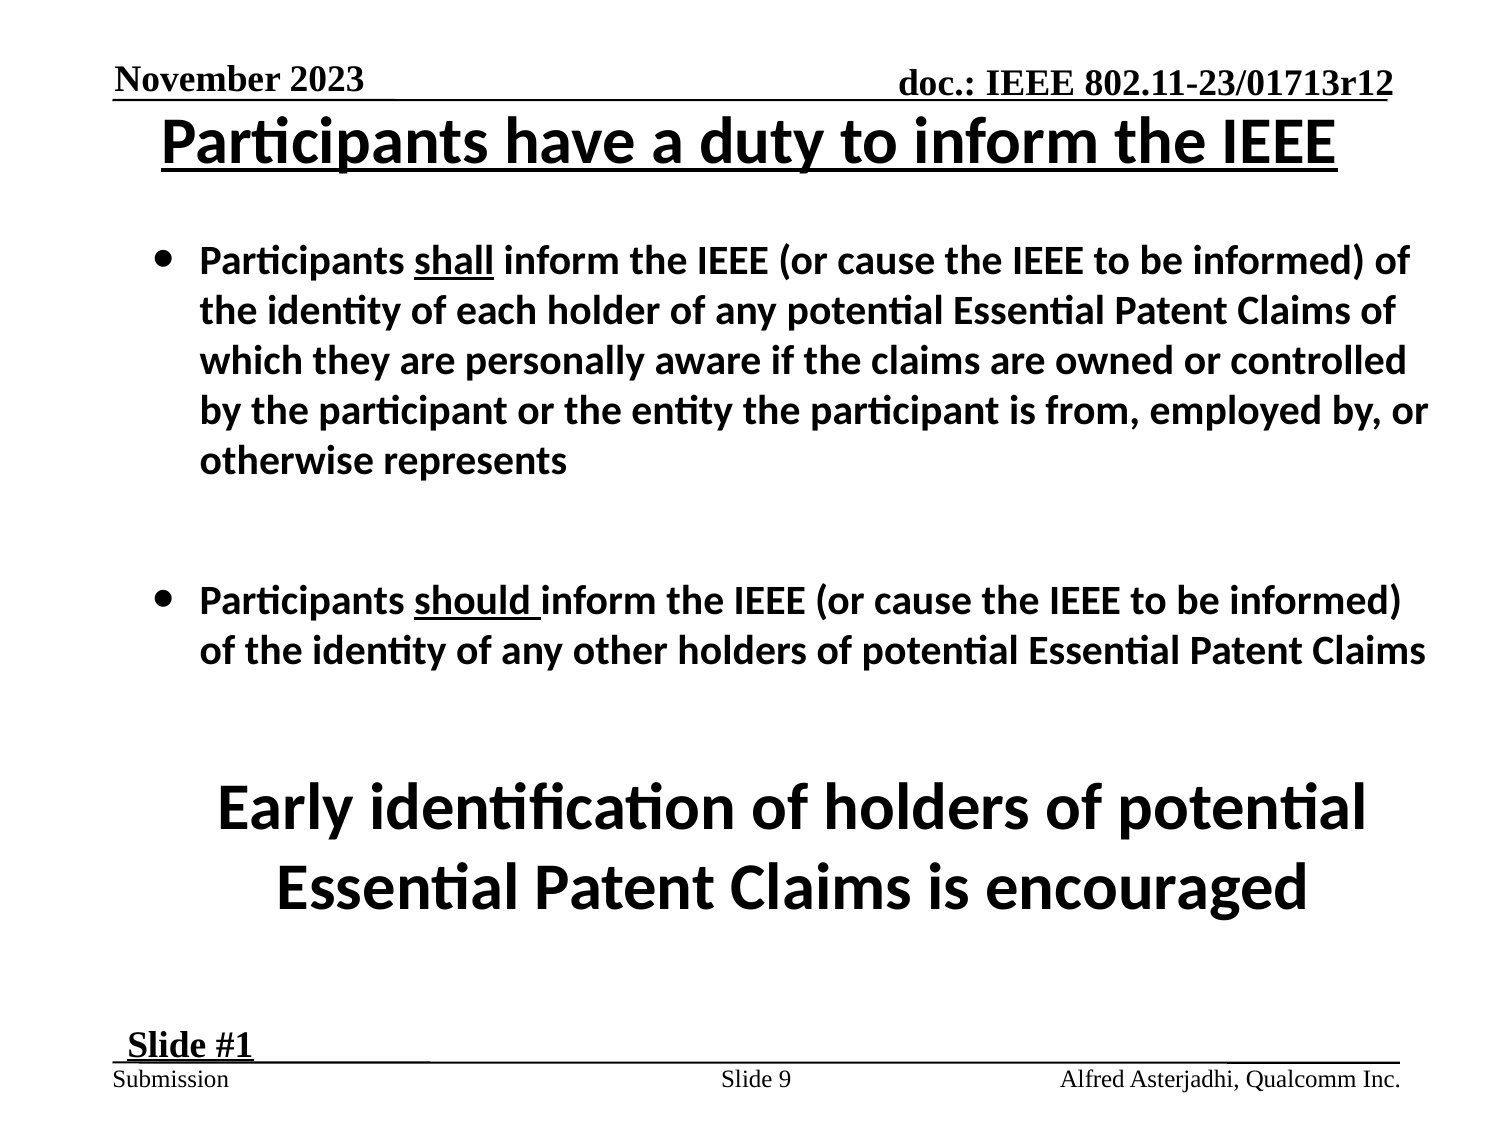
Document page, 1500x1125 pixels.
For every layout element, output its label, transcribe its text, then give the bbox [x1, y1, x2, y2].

text_box Slide #1 [112, 1012, 269, 1073]
title Participants have a duty to inform the IEEE [112, 112, 1388, 163]
list Participants shall inform the IEEE (or cause the IEEE to be informed) of the identity of each holder of any potential Essential Patent Claims of which they are personally aware if the claims are owned or controlled by the participant or the entity the participant is from, employed by, or otherwise represents Participants should inform the IEEE (or cause the IEEE to be informed) of the identity of any other holders of potential Essential Patent Claims Early identification of holders of potential Essential Patent Claims is encouraged [62, 224, 1451, 901]
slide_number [114, 54, 493, 100]
slide_number Slide 9 [712, 1061, 800, 1123]
footer Alfred Asterjadhi, Qualcomm Inc. [878, 1061, 1402, 1093]
